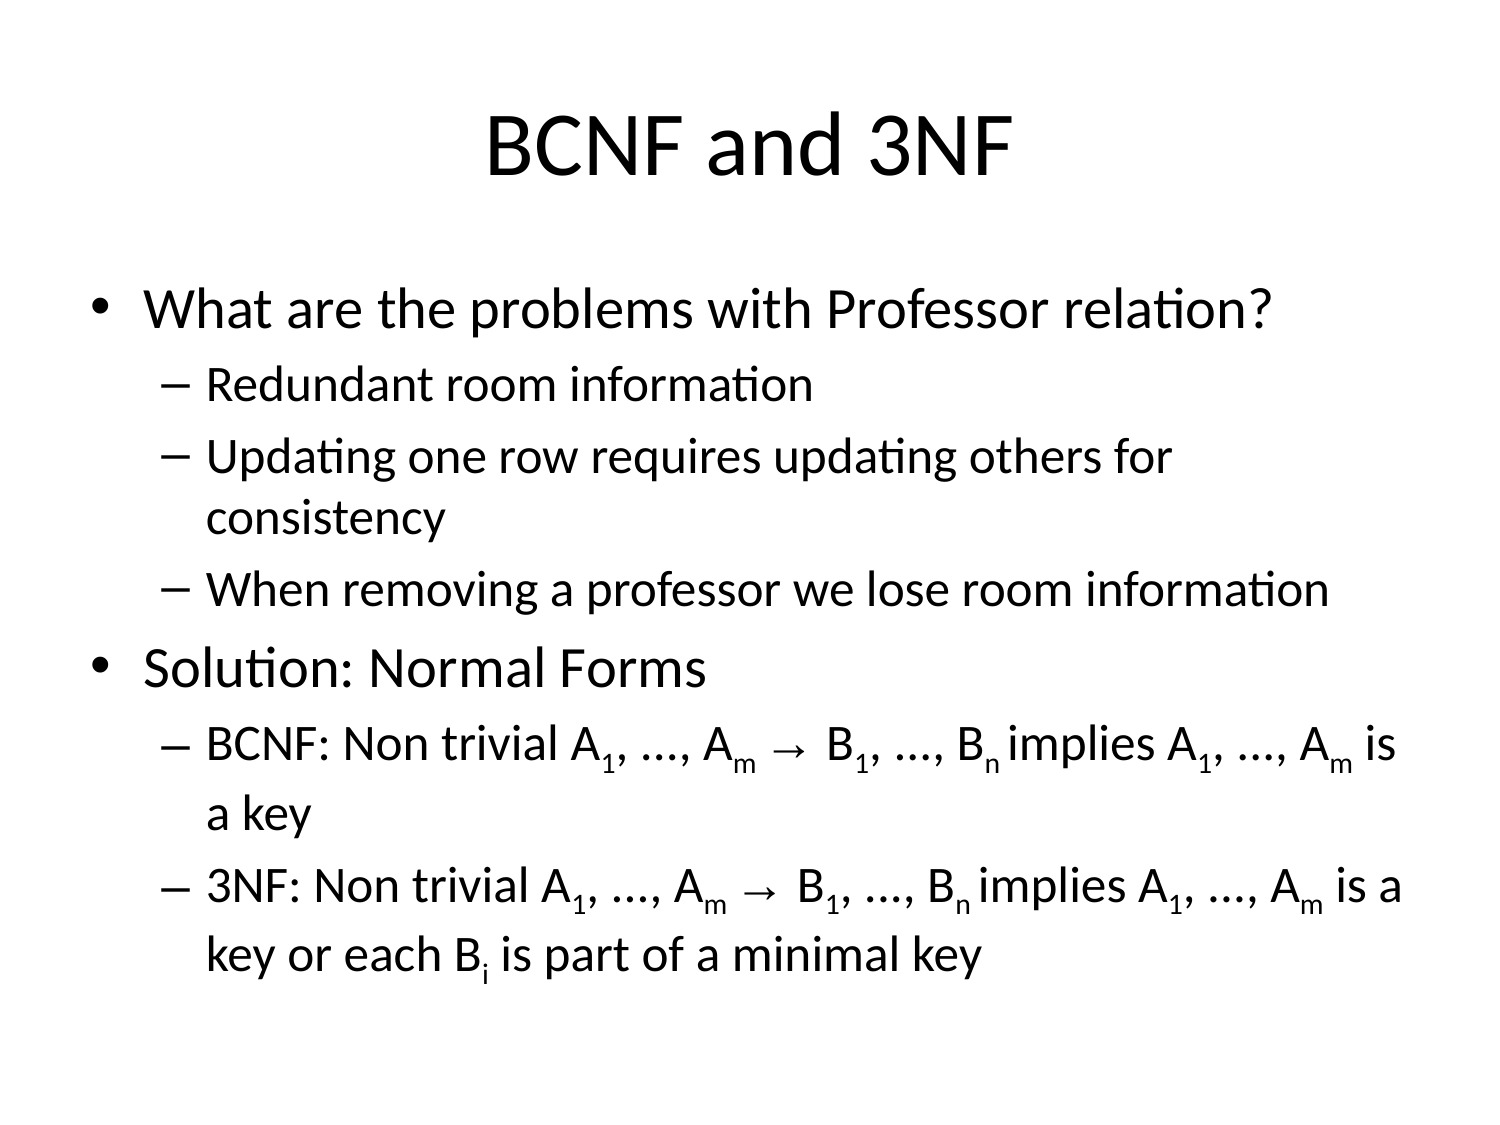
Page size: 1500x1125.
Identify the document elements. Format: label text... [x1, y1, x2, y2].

list What are the problems with Professor relation? Redundant room information Updating one row requires updating others for consistency When removing a professor we lose room information Solution: Normal Forms BCNF: Non trivial A1, ..., Am → B1, ..., Bn implies A1, ..., Am is a key 3NF: Non trivial A1, ..., Am → B1, ..., Bn implies A1, ..., Am is a key or each Bi is part of a minimal key [75, 262, 1425, 1005]
title BCNF and 3NF [75, 45, 1425, 233]
